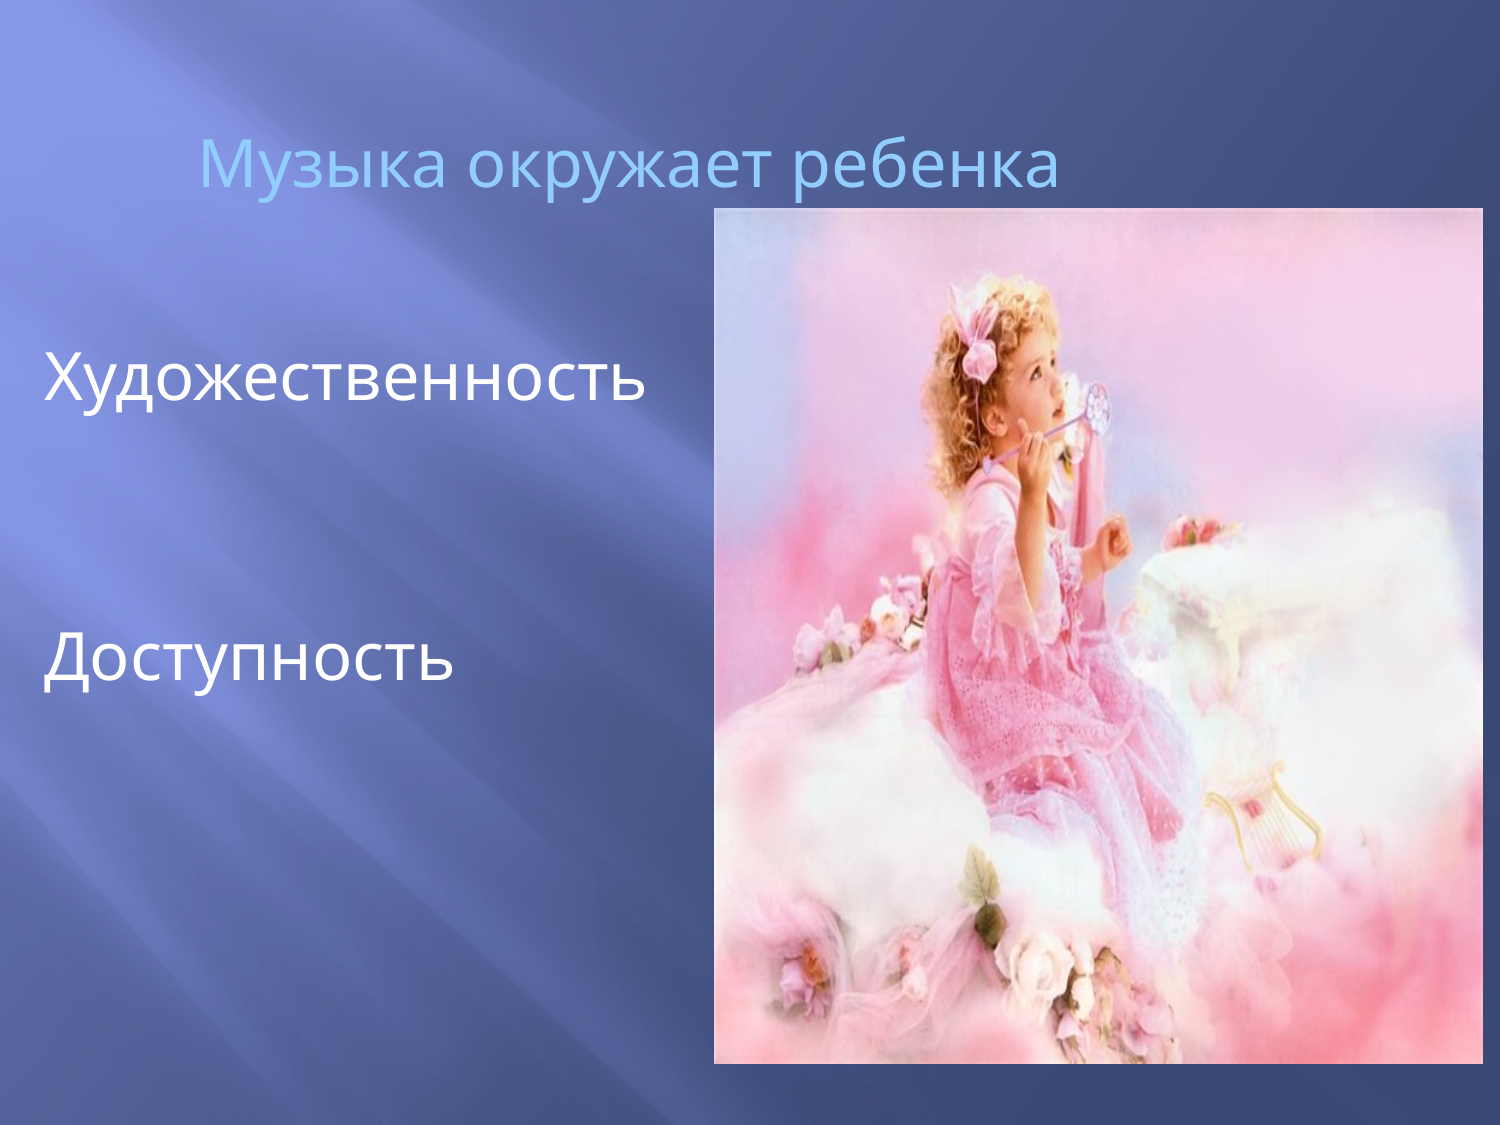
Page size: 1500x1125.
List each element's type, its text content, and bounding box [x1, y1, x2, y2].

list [714, 207, 1483, 1065]
title Музыка окружает ребенка [183, 19, 1412, 209]
list Художественность Доступность [29, 326, 691, 1094]
